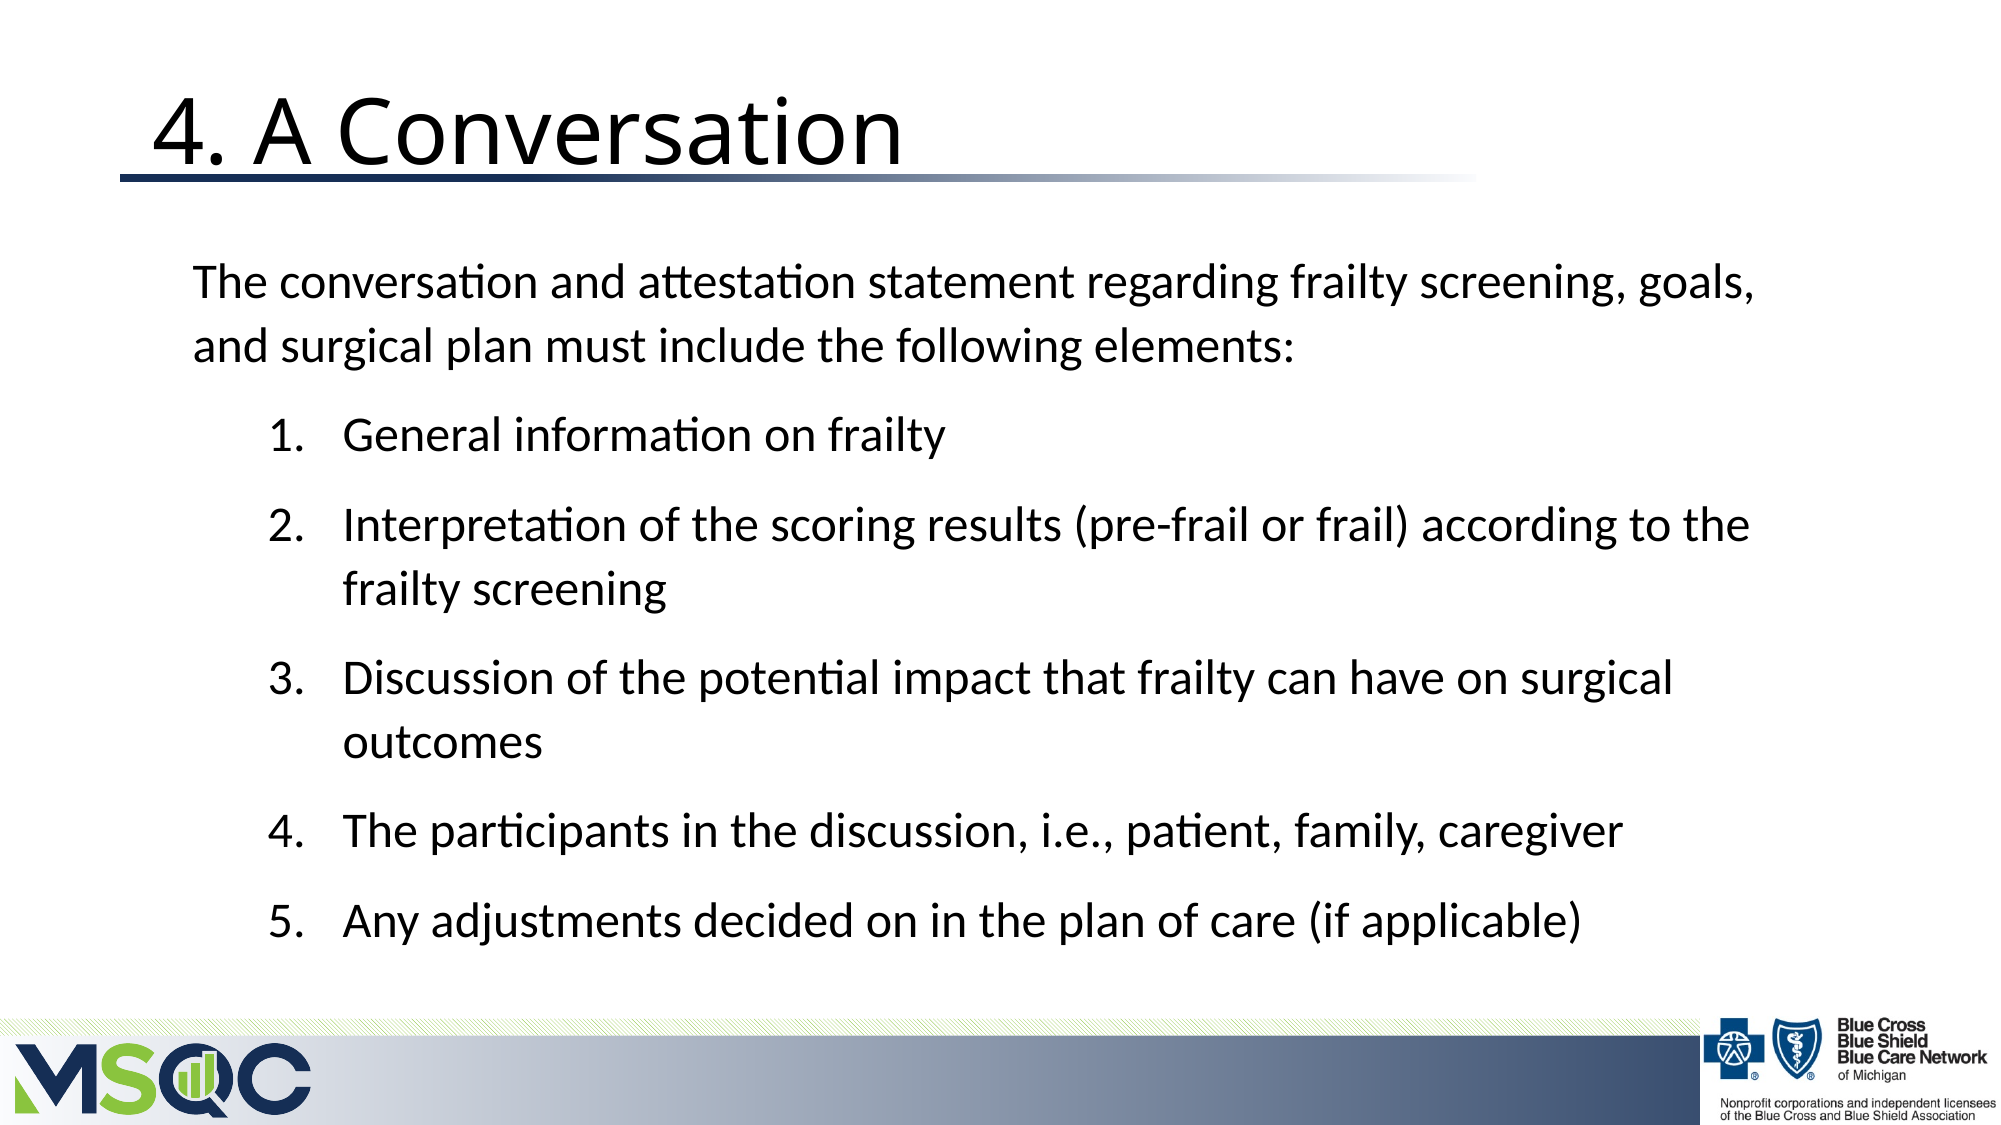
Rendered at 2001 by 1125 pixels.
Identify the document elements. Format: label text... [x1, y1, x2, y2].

picture [15, 1043, 311, 1122]
text_box [0, 1018, 1699, 1037]
list The conversation and attestation statement regarding frailty screening, goals, and surgical plan must include the following elements: General information on frailty Interpretation of the scoring results (pre-frail or frail) according to the frailty screening Discussion of the potential impact that frailty can have on surgical outcomes The participants in the discussion, i.e., patient, family, caregiver Any adjustments decided on in the plan of care (if applicable) [102, 236, 1828, 951]
text_box [0, 1037, 1699, 1125]
title 4. A Conversation [137, 59, 1932, 211]
text_box [119, 173, 137, 183]
picture [1699, 1016, 2000, 1125]
